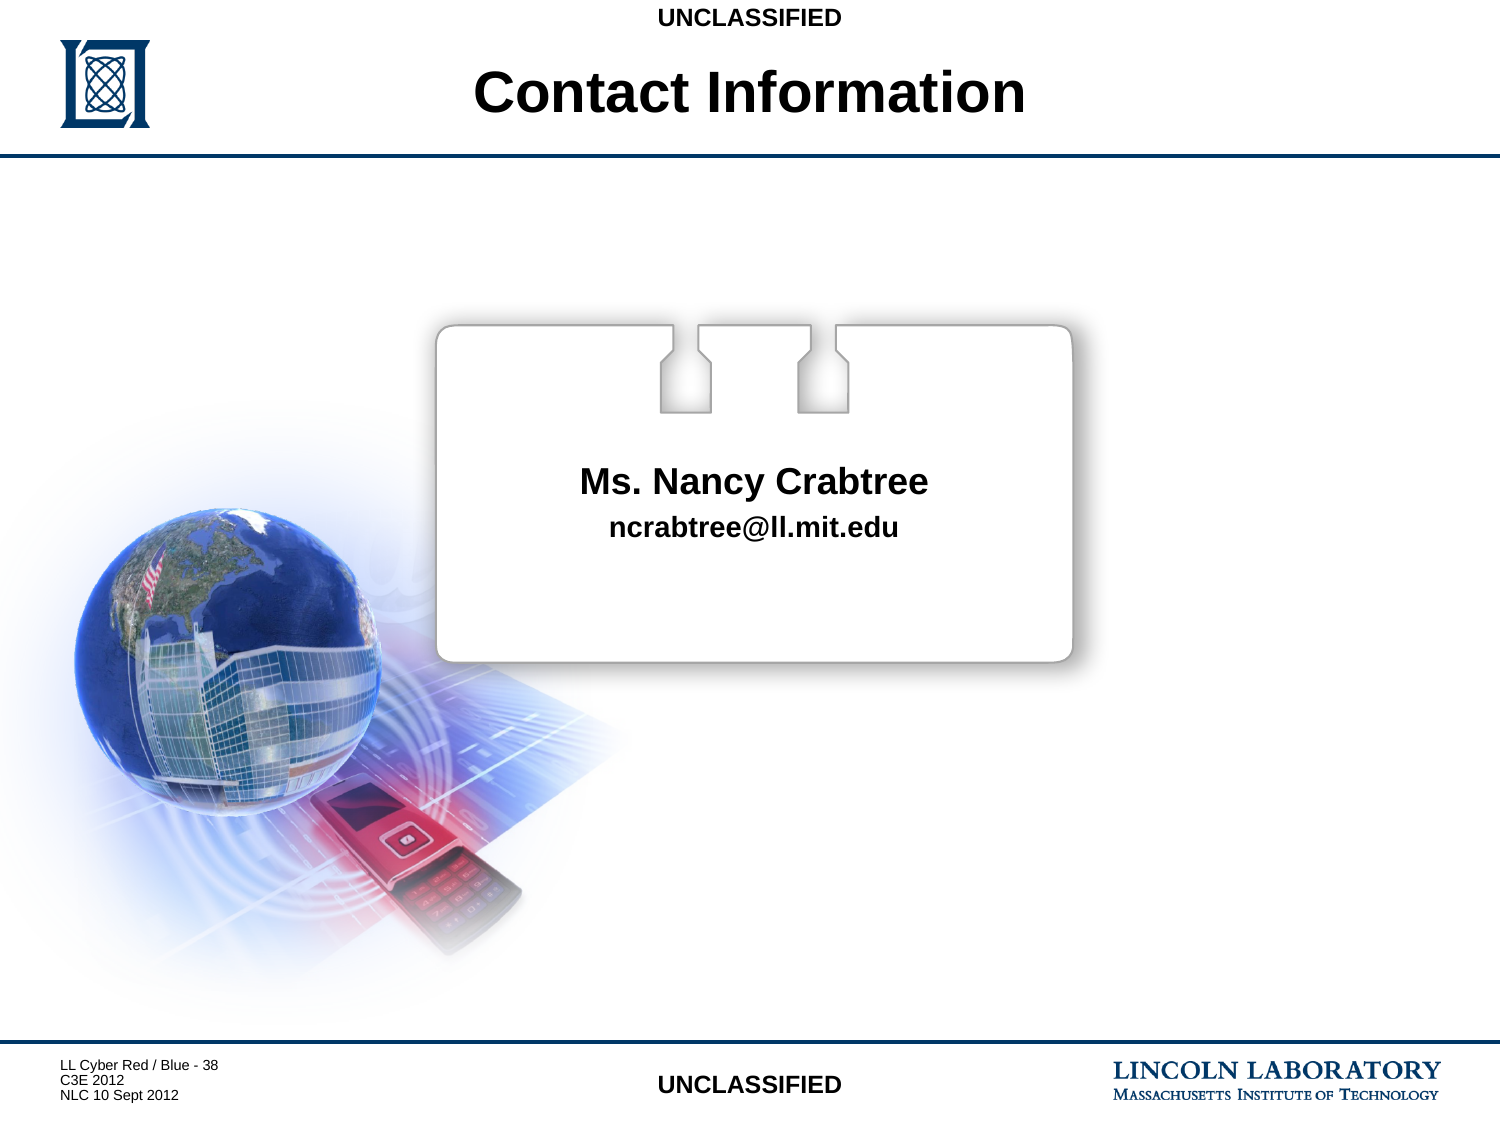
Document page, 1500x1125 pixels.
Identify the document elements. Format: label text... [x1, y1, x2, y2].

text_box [49, 462, 639, 999]
text_box [433, 323, 1076, 665]
text_box Ms. Nancy Crabtree ncrabtree@ll.mit.edu [433, 448, 1075, 602]
title Contact Information [154, 34, 1346, 152]
picture [60, 40, 150, 128]
picture [1111, 1061, 1441, 1100]
